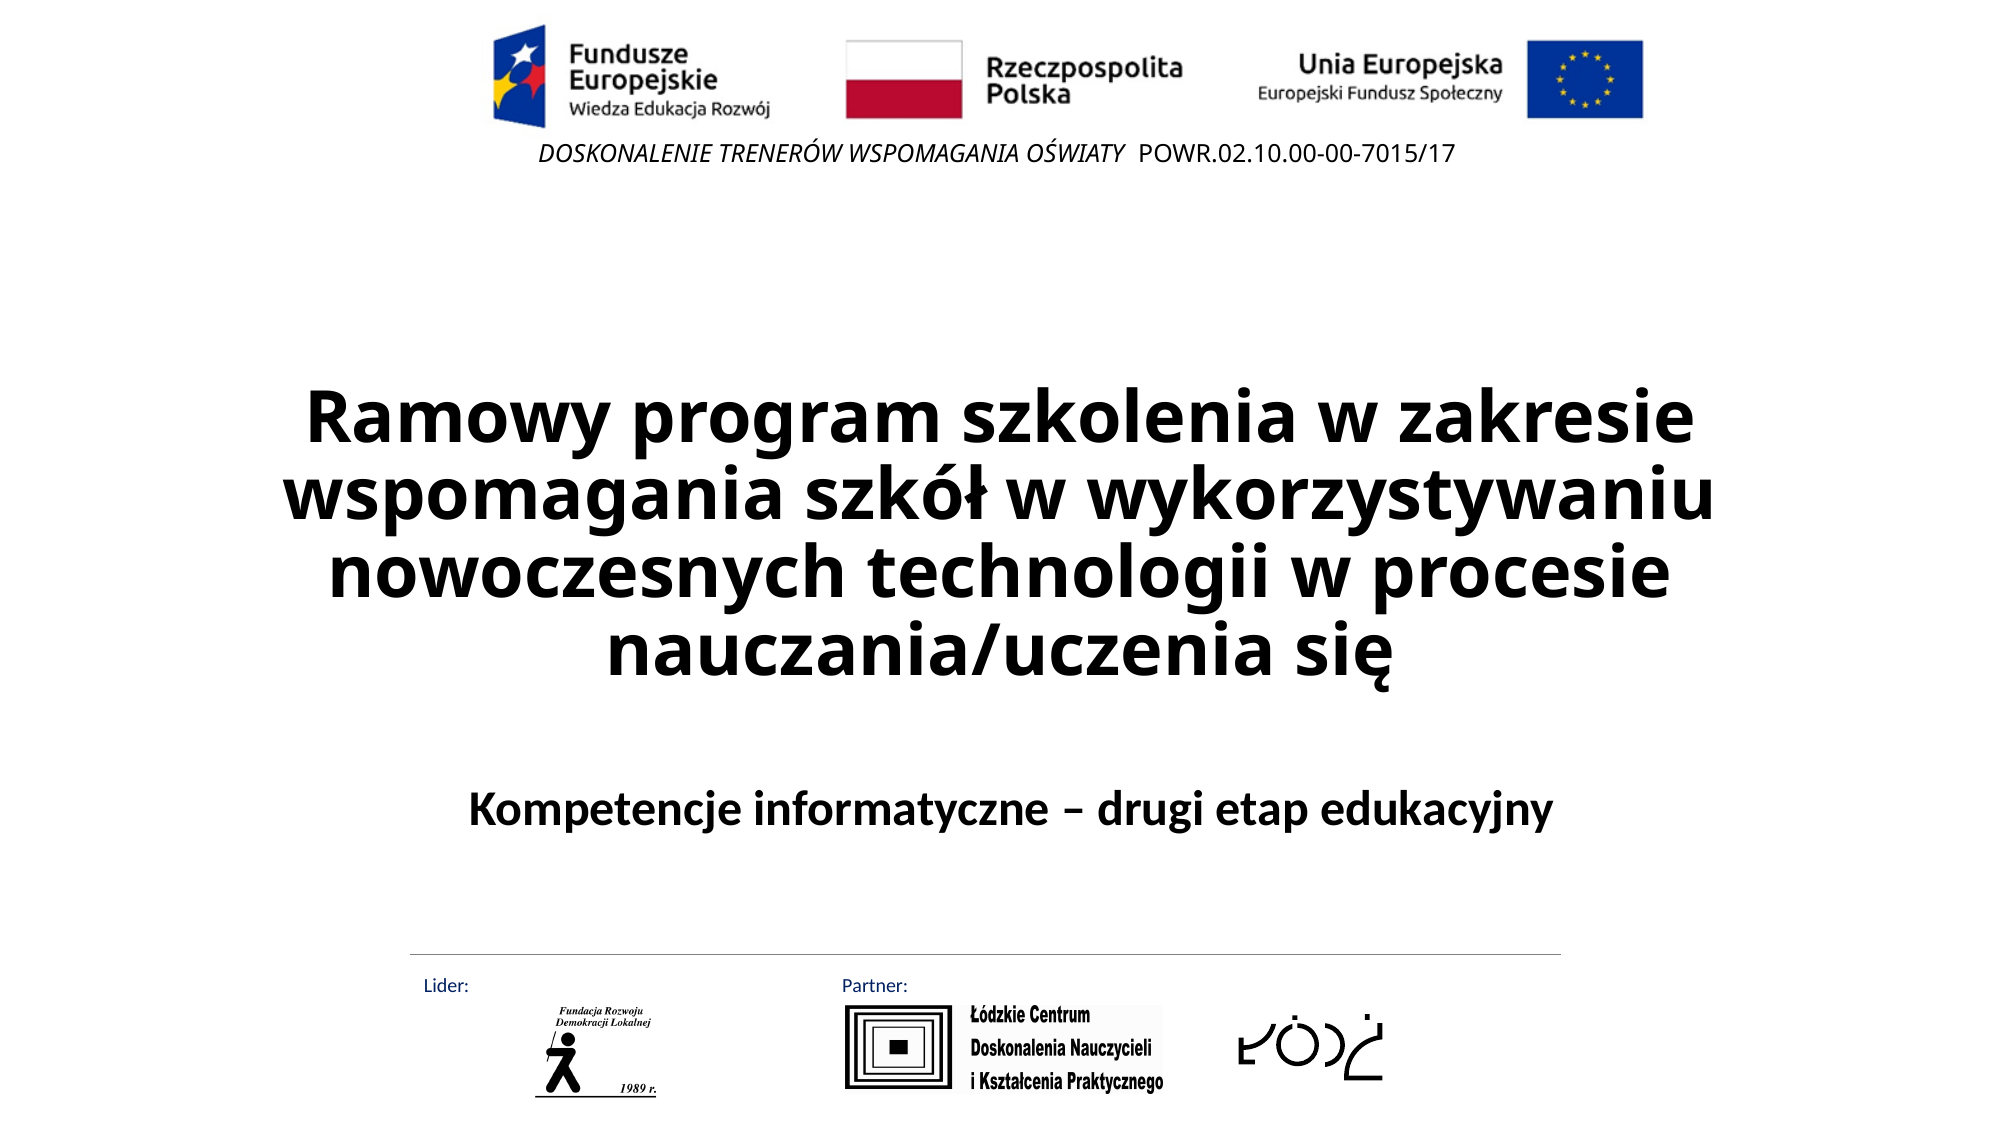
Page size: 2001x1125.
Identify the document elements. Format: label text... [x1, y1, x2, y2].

picture [1342, 146, 1350, 154]
text_box Kompetencje informatyczne – drugi etap edukacyjny [454, 767, 1582, 843]
picture [543, 146, 552, 154]
text_box Ramowy program szkolenia w zakresie wspomagania szkół w wykorzystywaniu nowoczesnych technologii w procesie nauczania/uczenia się [249, 306, 1750, 698]
picture [900, 146, 911, 154]
picture [1291, 146, 1299, 154]
picture [1106, 145, 1116, 154]
picture [1305, 146, 1313, 154]
picture [468, 0, 1669, 154]
picture [1200, 146, 1206, 153]
picture [806, 146, 817, 154]
picture [603, 146, 614, 154]
picture [558, 146, 569, 154]
picture [1270, 146, 1278, 154]
picture [1157, 146, 1169, 154]
picture [735, 146, 742, 153]
picture [1143, 146, 1150, 153]
picture [887, 146, 894, 153]
picture [1378, 146, 1386, 154]
picture [1327, 146, 1335, 154]
picture [1220, 146, 1228, 154]
picture [1029, 146, 1040, 154]
picture [793, 146, 800, 153]
